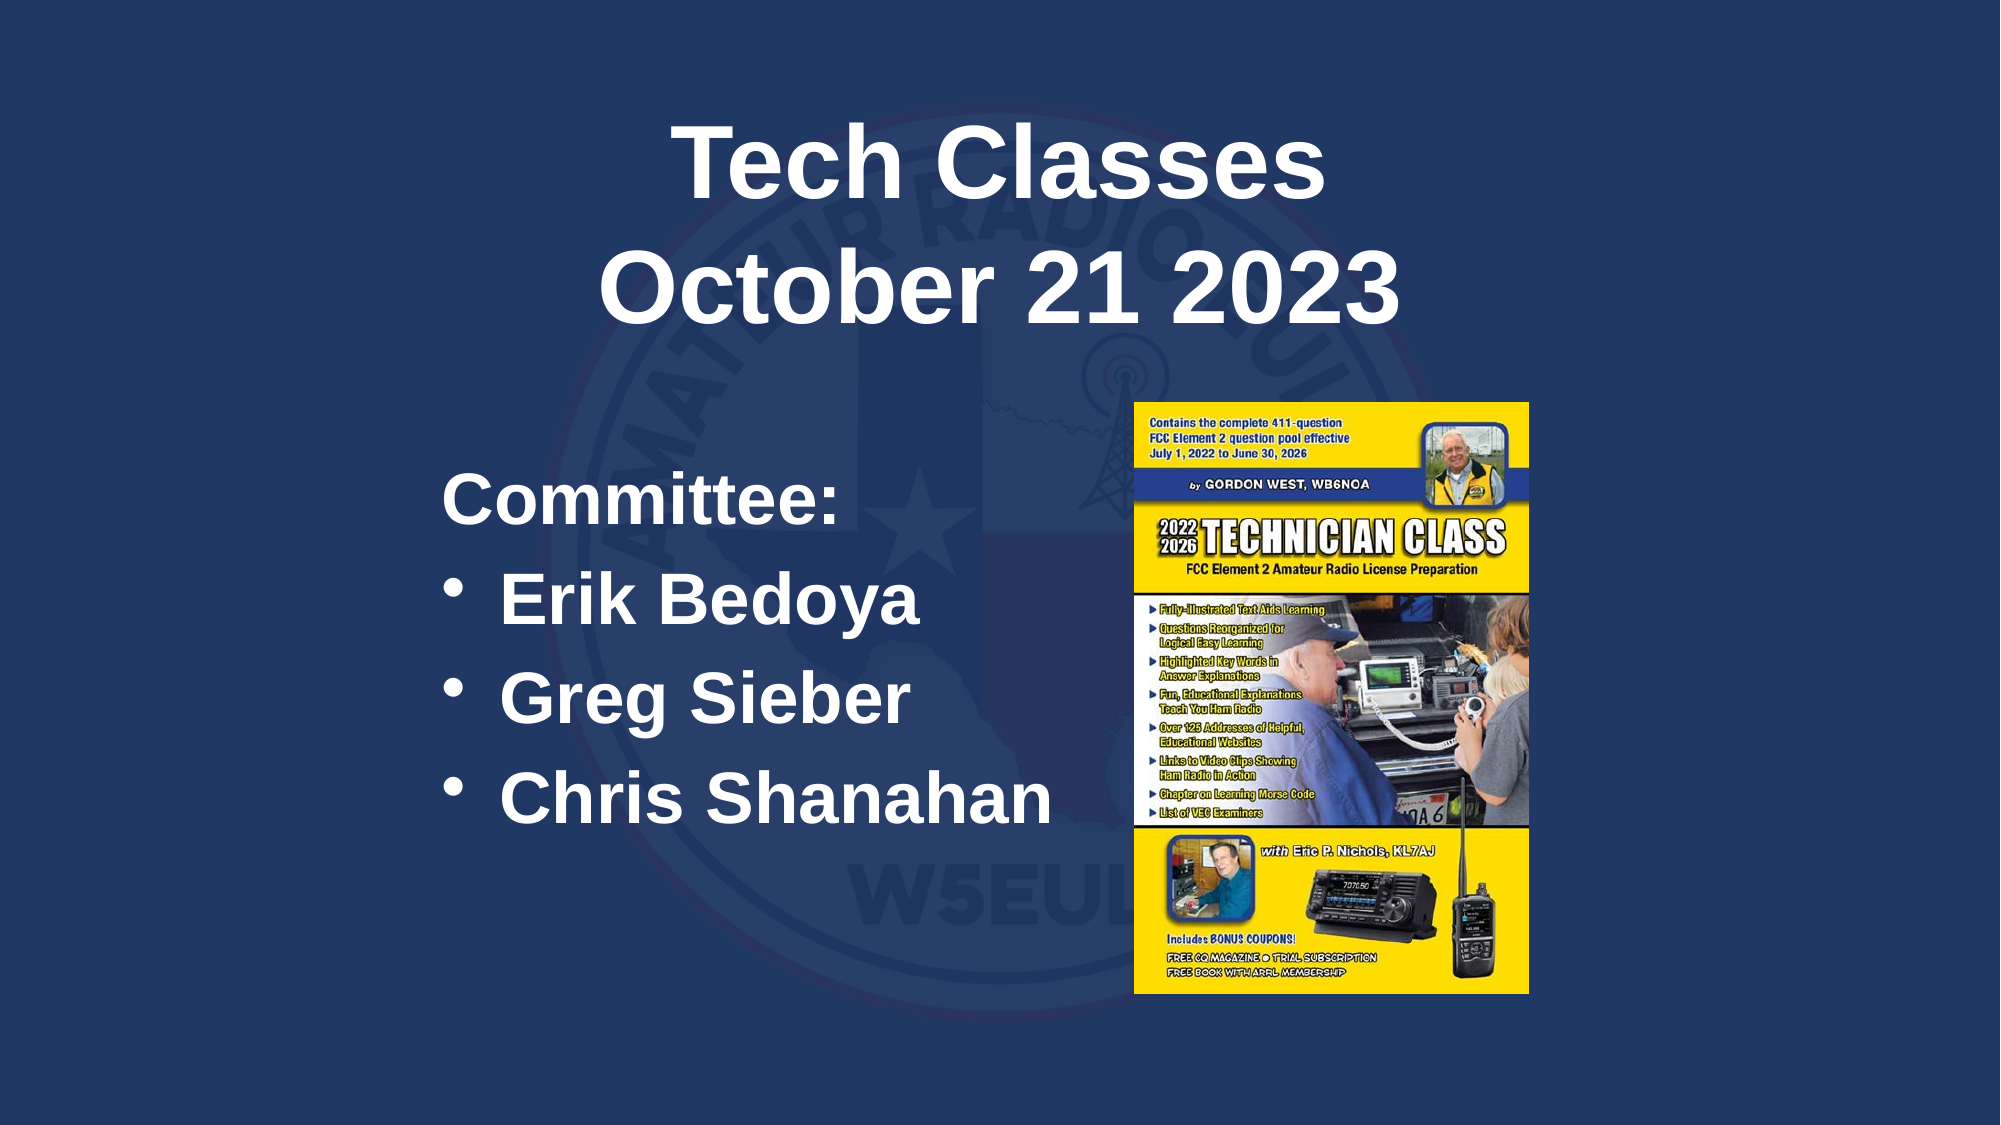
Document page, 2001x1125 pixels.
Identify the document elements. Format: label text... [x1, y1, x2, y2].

text_box Committee: Erik Bedoya Greg Sieber Chris Shanahan [434, 454, 464, 913]
picture [464, 27, 1536, 1098]
